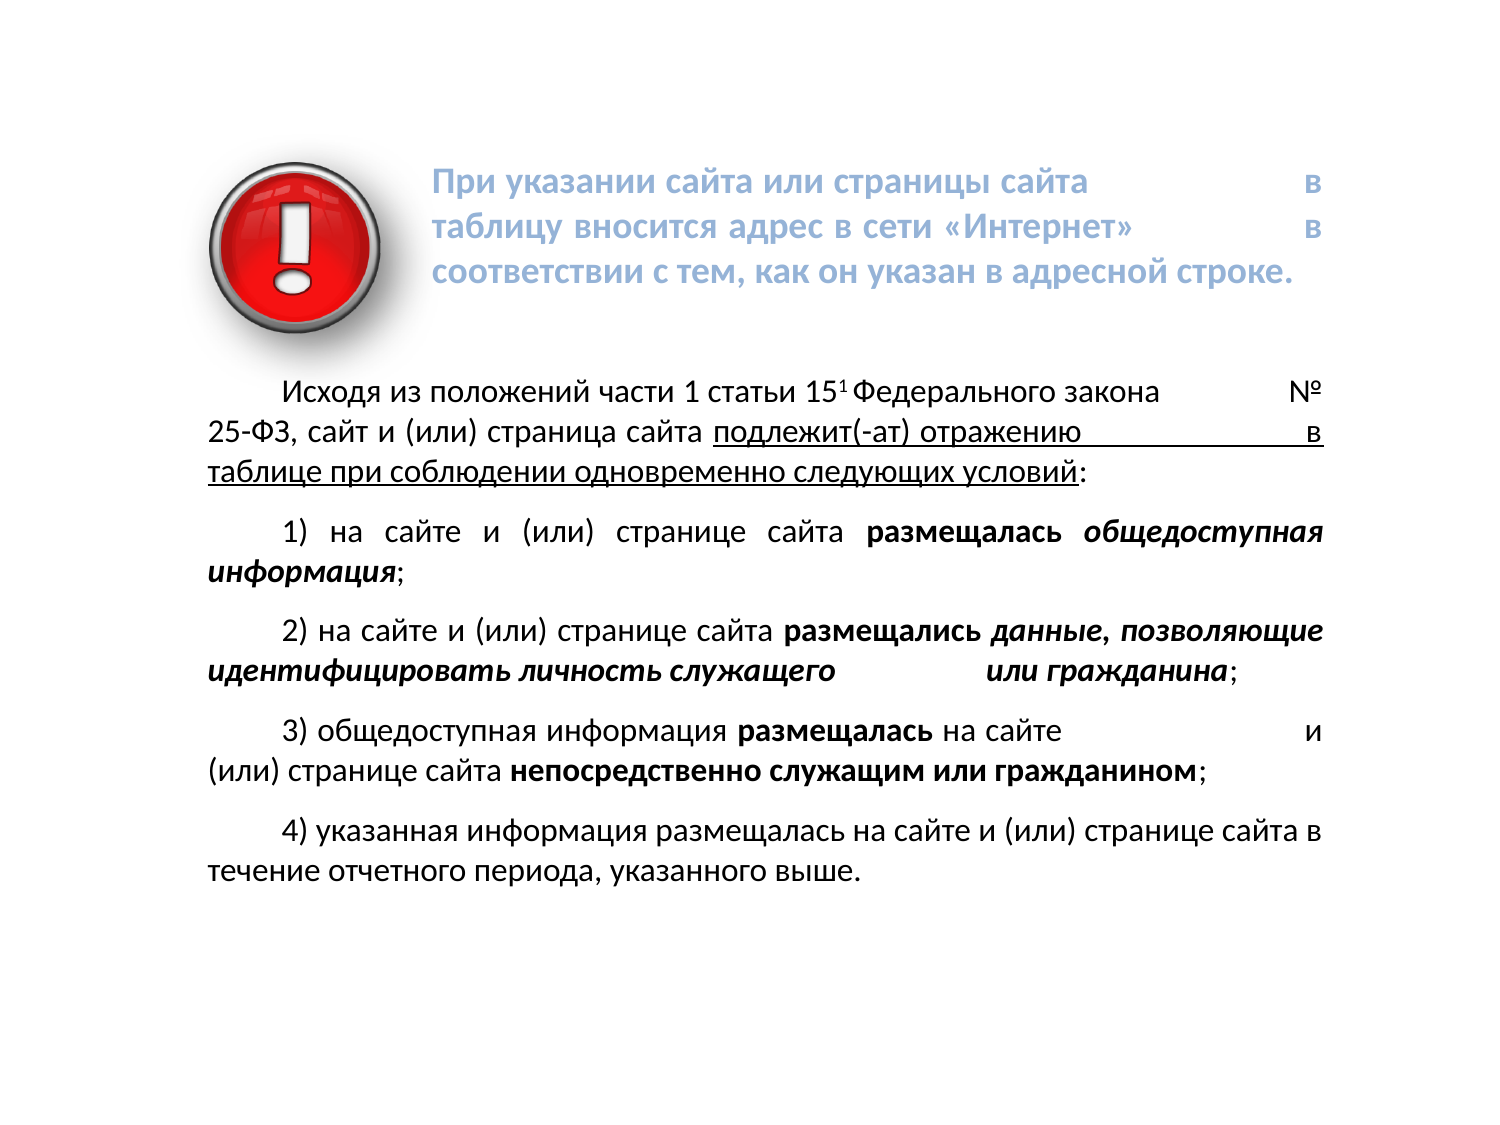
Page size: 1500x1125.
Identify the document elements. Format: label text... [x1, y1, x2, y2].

text_box При указании сайта или страницы сайта в таблицу вносится адрес в сети «Интернет» в соответствии с тем, как он указан в адресной строке. [417, 148, 1339, 299]
picture [206, 159, 383, 336]
text_box Исходя из положений части 1 статьи 151 Федерального закона № 25-ФЗ, сайт и (или) страница сайта подлежит(-ат) отражению в таблице при соблюдении одновременно следующих условий: 1) на сайте и (или) странице сайта размещалась общедоступная информация; 2) на сайте и (или) странице сайта размещались данные, позволяющие идентифицировать личность служащего или гражданина; 3) общедоступная информация размещалась на сайте и (или) странице сайта непосредственно служащим или гражданином; 4) указанная информация размещалась на сайте и (или) странице сайта в течение отчетного периода, указанного выше. [192, 361, 1339, 896]
